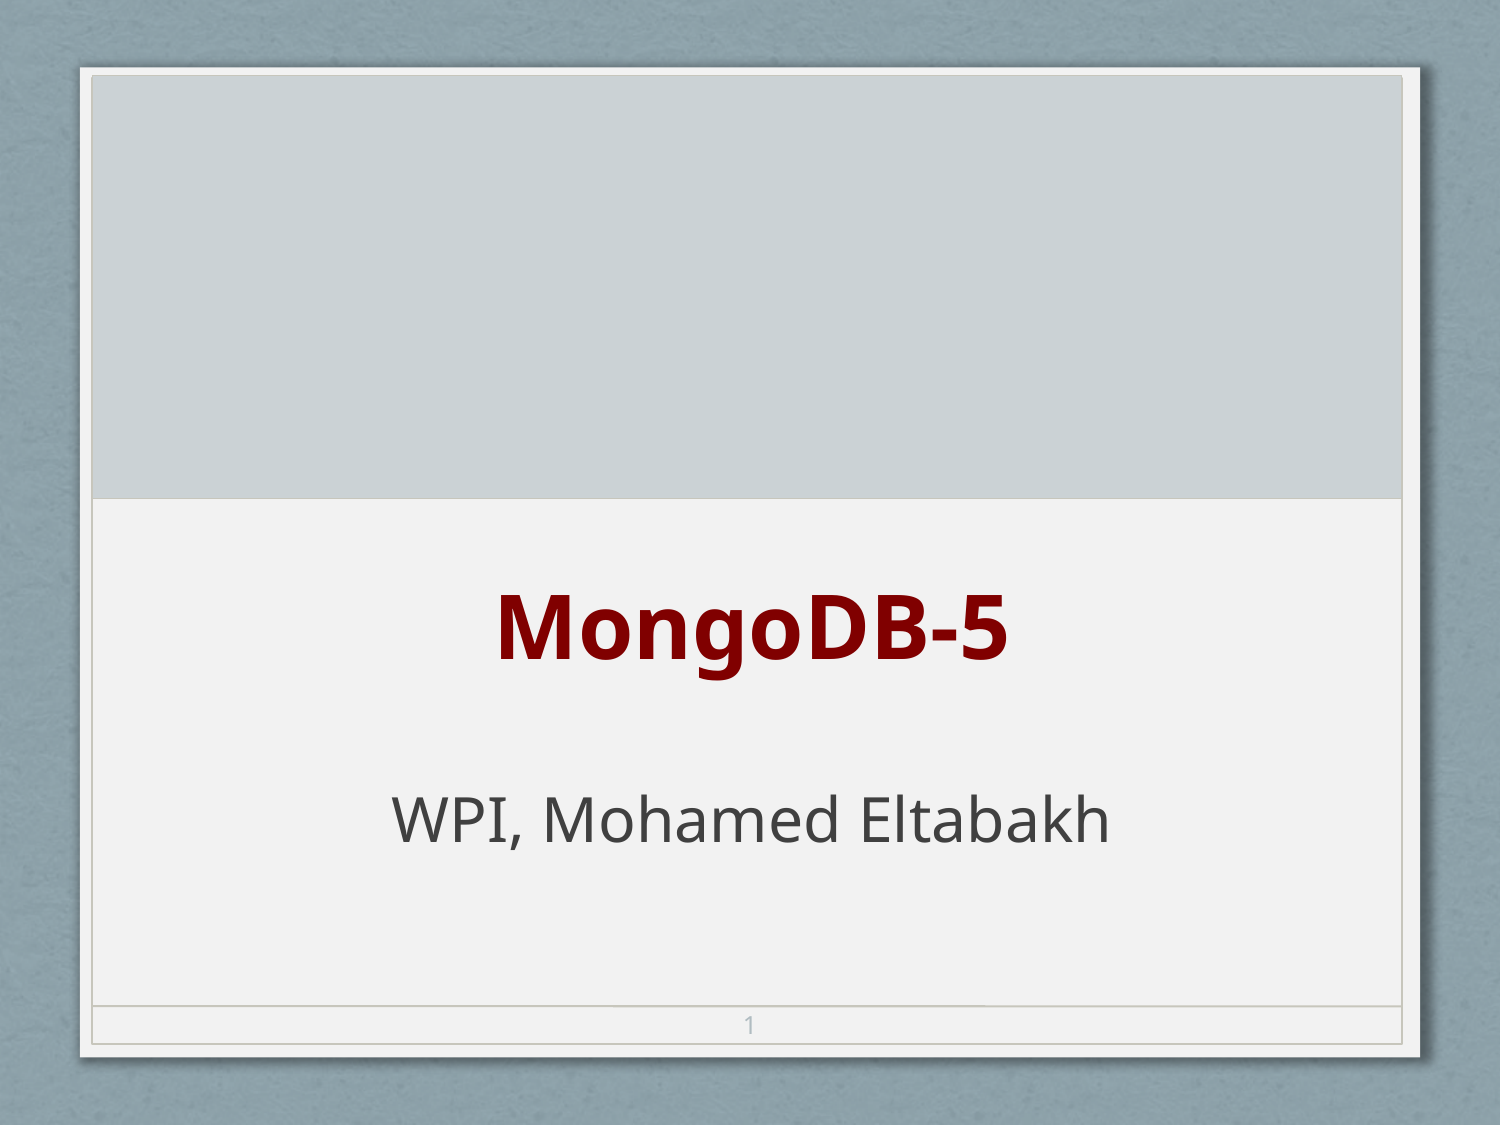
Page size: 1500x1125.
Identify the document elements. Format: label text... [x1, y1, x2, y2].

subtitle MongoDB-5 WPI, Mohamed Eltabakh [150, 562, 1355, 950]
slide_number 1 [687, 1004, 813, 1049]
